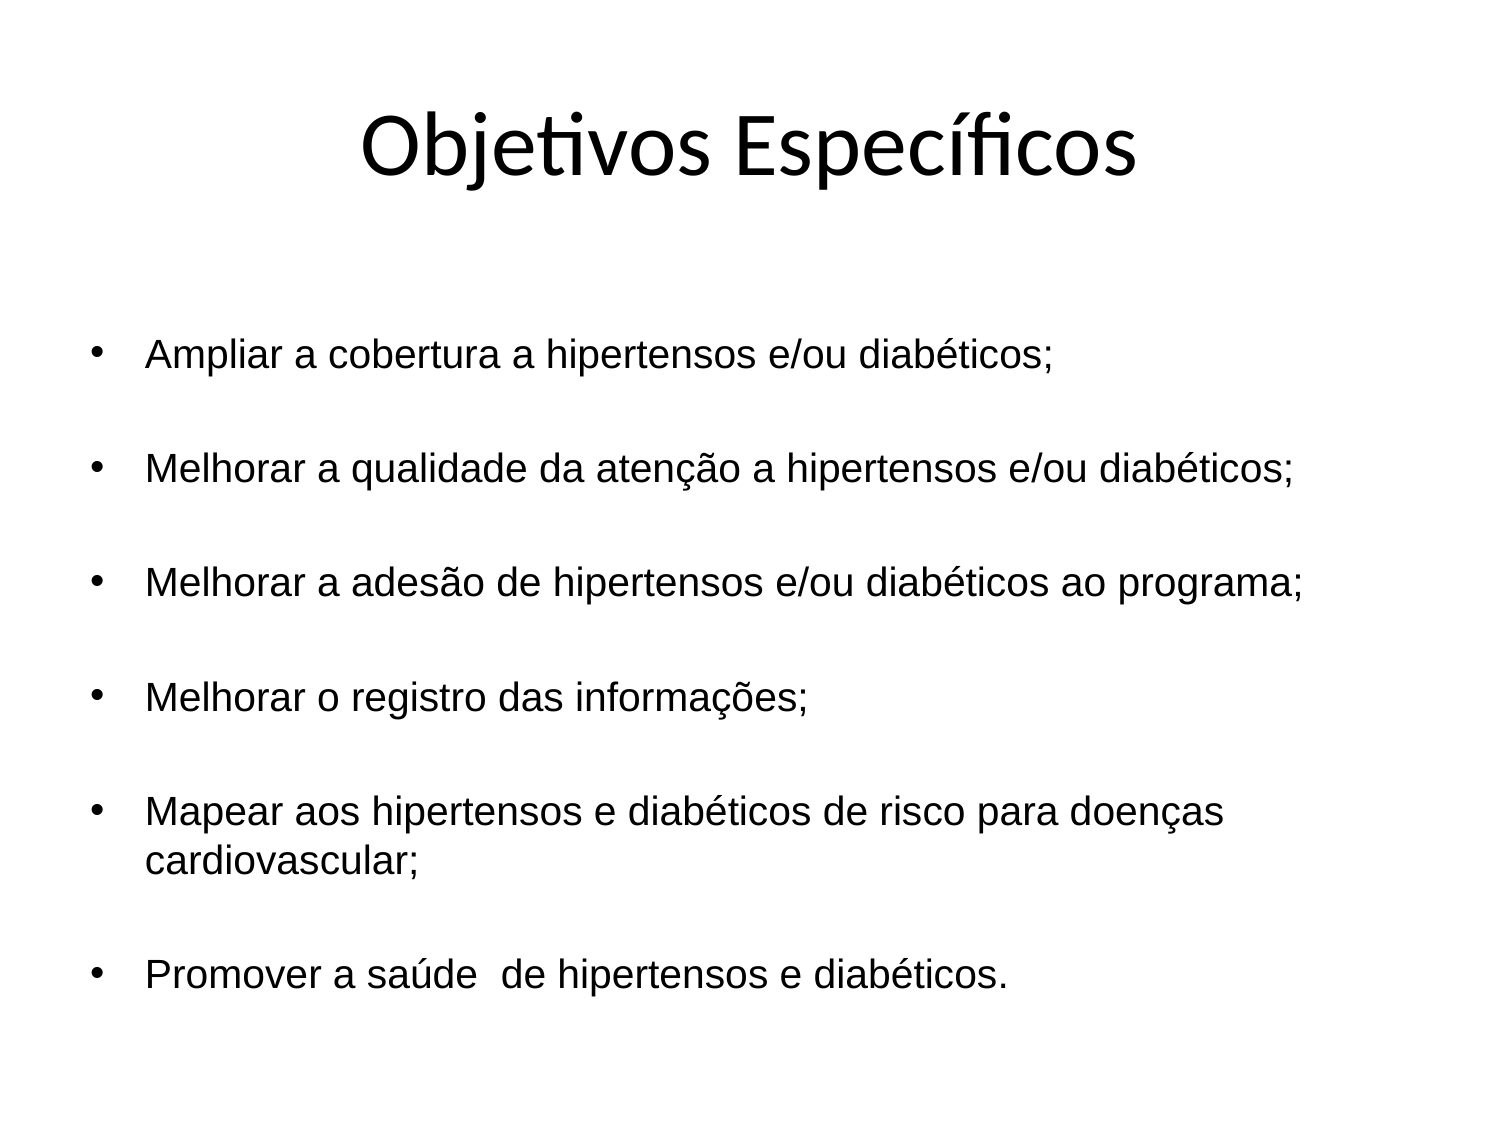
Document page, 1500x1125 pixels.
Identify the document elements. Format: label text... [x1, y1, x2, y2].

title Objetivos Específicos [75, 45, 1425, 233]
list Ampliar a cobertura a hipertensos e/ou diabéticos; Melhorar a qualidade da atenção a hipertensos e/ou diabéticos; Melhorar a adesão de hipertensos e/ou diabéticos ao programa; Melhorar o registro das informações; Mapear aos hipertensos e diabéticos de risco para doenças cardiovascular; Promover a saúde de hipertensos e diabéticos. [75, 262, 1425, 1005]
